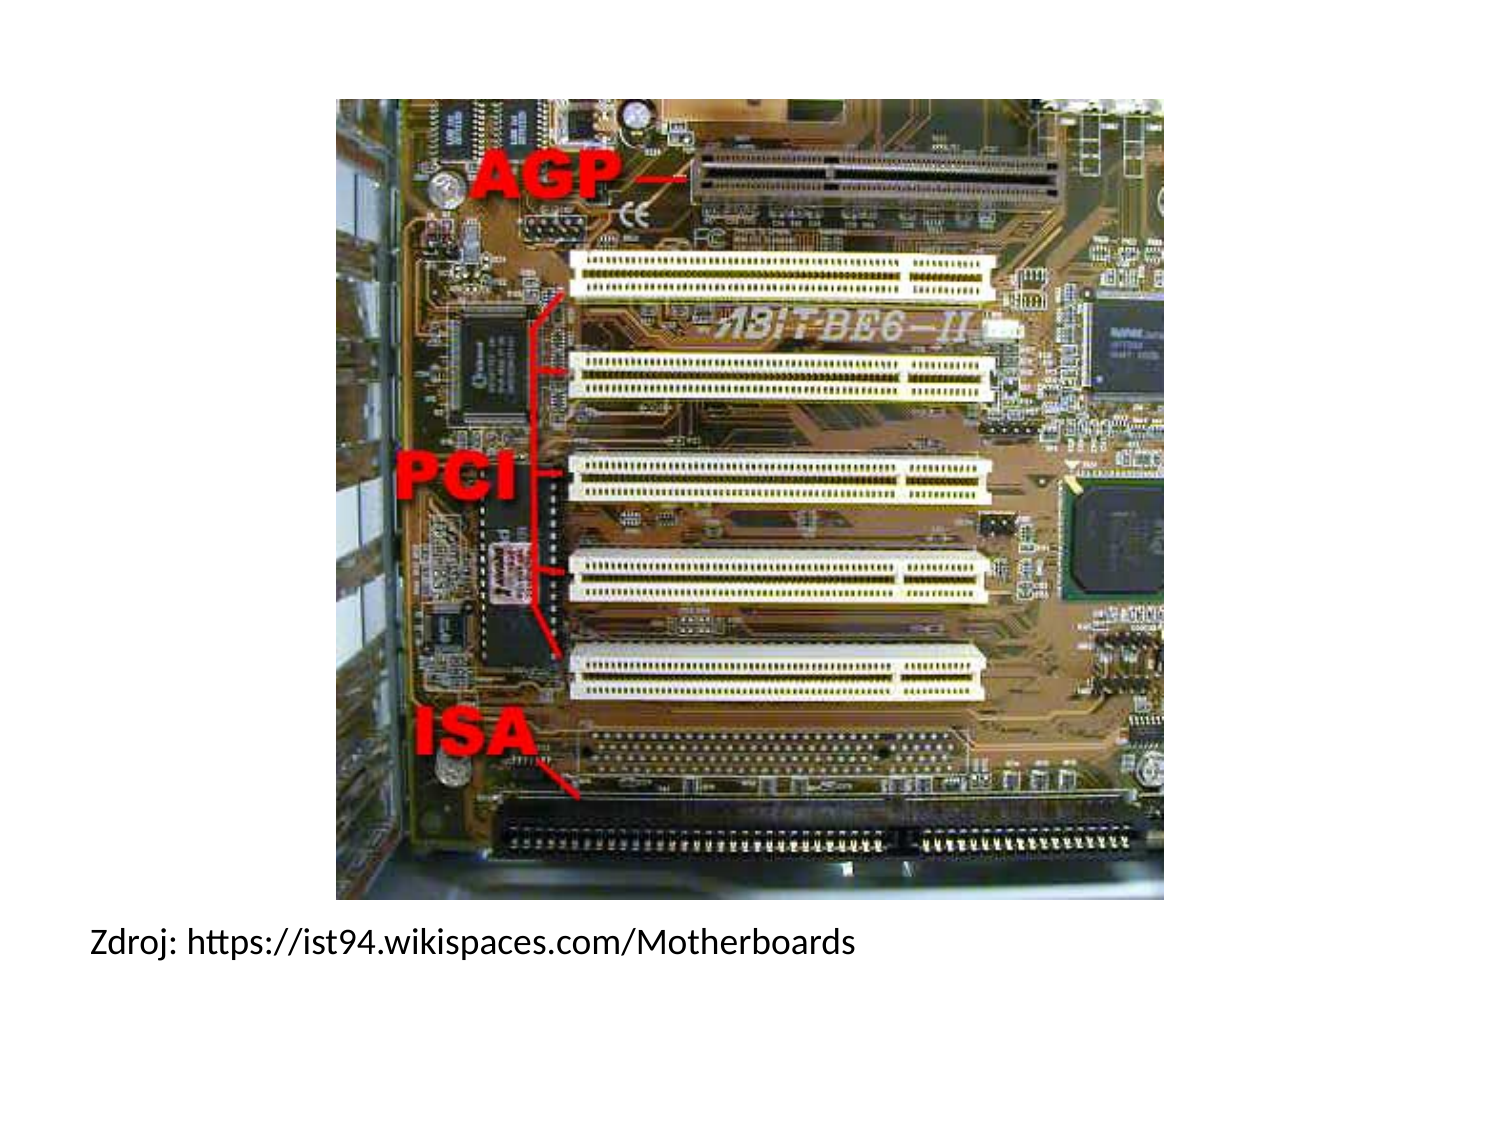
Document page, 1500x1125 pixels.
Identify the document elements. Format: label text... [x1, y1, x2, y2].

picture [336, 99, 1164, 900]
list Zdroj: https://ist94.wikispaces.com/Motherboards [75, 262, 1425, 1005]
